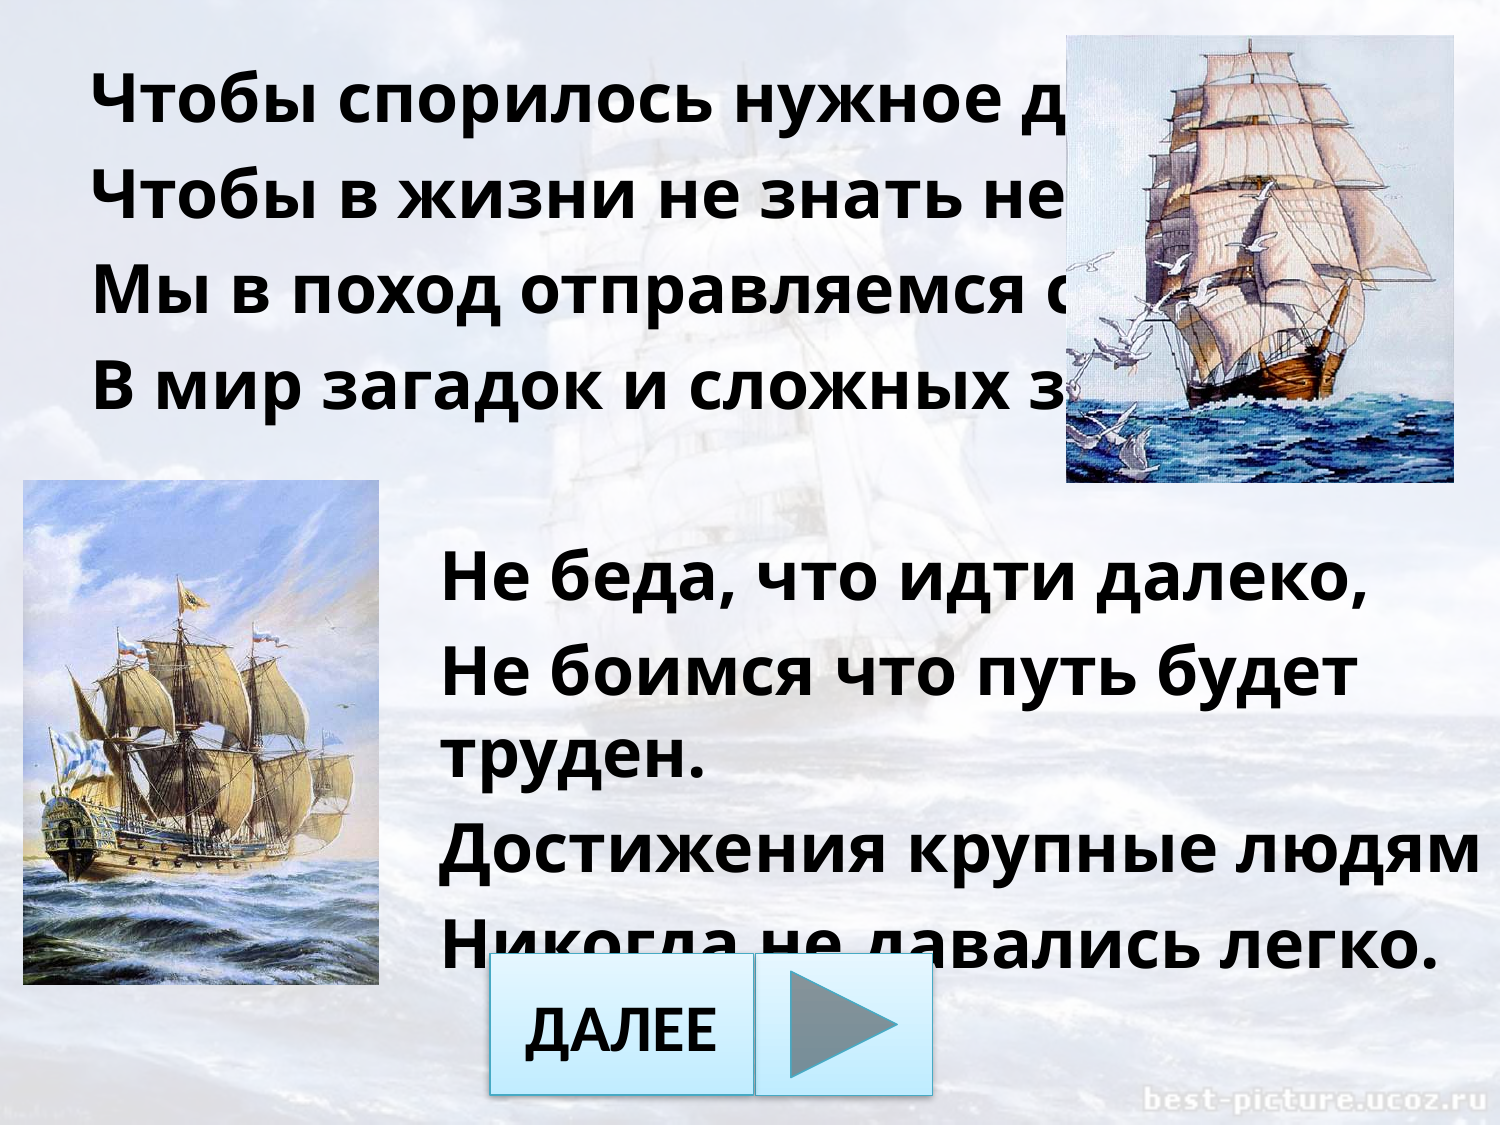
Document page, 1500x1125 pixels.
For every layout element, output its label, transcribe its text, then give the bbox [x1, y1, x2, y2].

list Чтобы спорилось нужное дело, Чтобы в жизни не знать неудач, Мы в поход отправляемся смело В мир загадок и сложных задач. Не беда, что идти далеко, Не боимся что путь будет труден. Достижения крупные людям Никогда не давались легко. [75, 46, 1500, 1005]
picture [23, 480, 379, 985]
picture [1066, 34, 1454, 484]
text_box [489, 953, 933, 1096]
